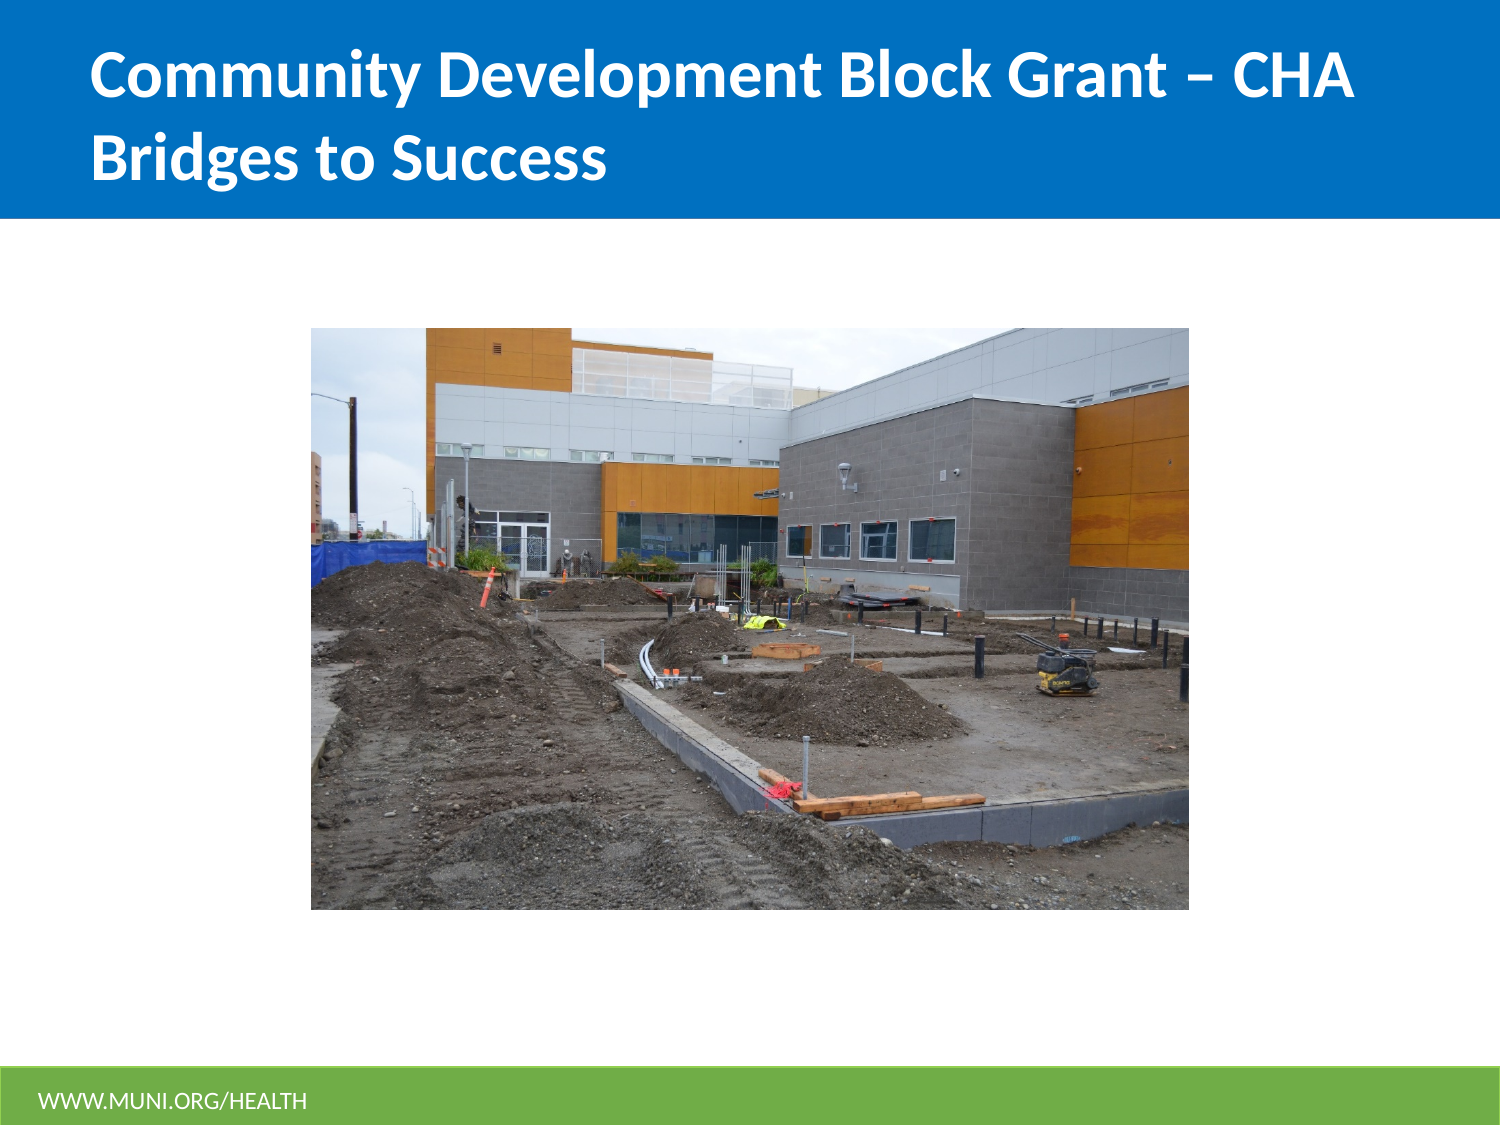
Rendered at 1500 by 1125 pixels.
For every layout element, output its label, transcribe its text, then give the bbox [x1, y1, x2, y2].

title Community Development Block Grant – CHA Bridges to Success [75, 0, 1397, 202]
picture [311, 328, 1189, 910]
